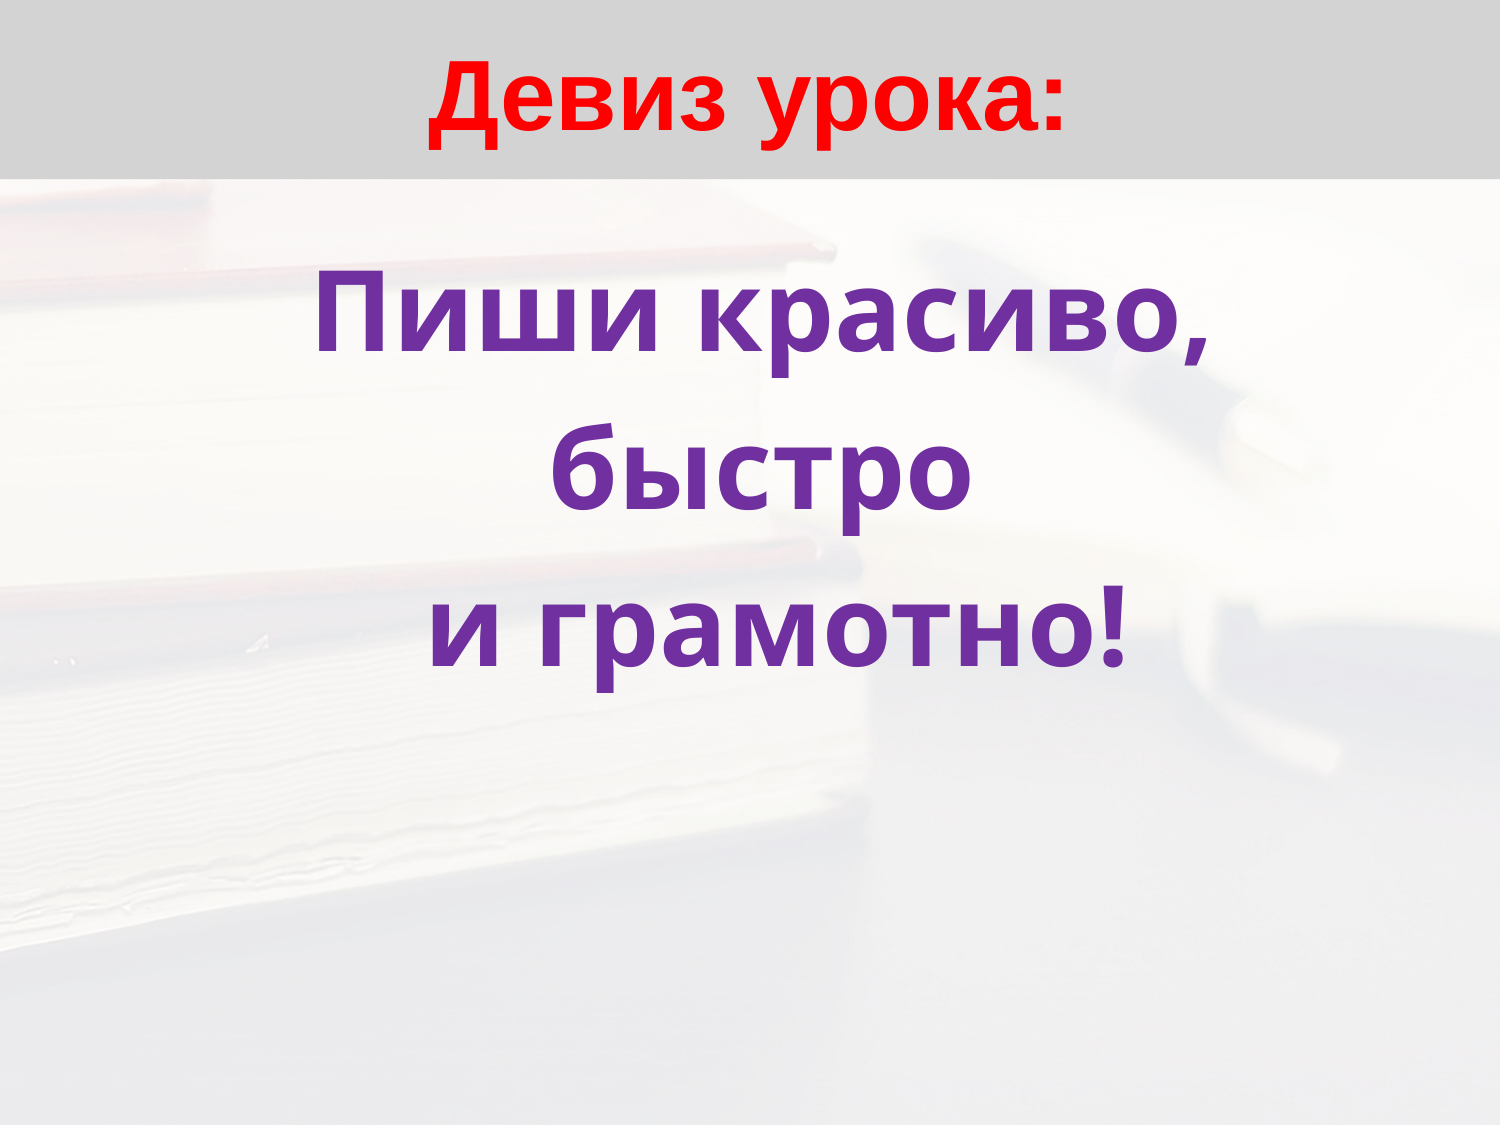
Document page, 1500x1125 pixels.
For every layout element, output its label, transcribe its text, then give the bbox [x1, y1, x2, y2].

list Пиши красиво, быстро и грамотно! [76, 231, 1427, 965]
title Девиз урока: [0, 2, 1500, 179]
picture [0, 179, 1500, 1125]
